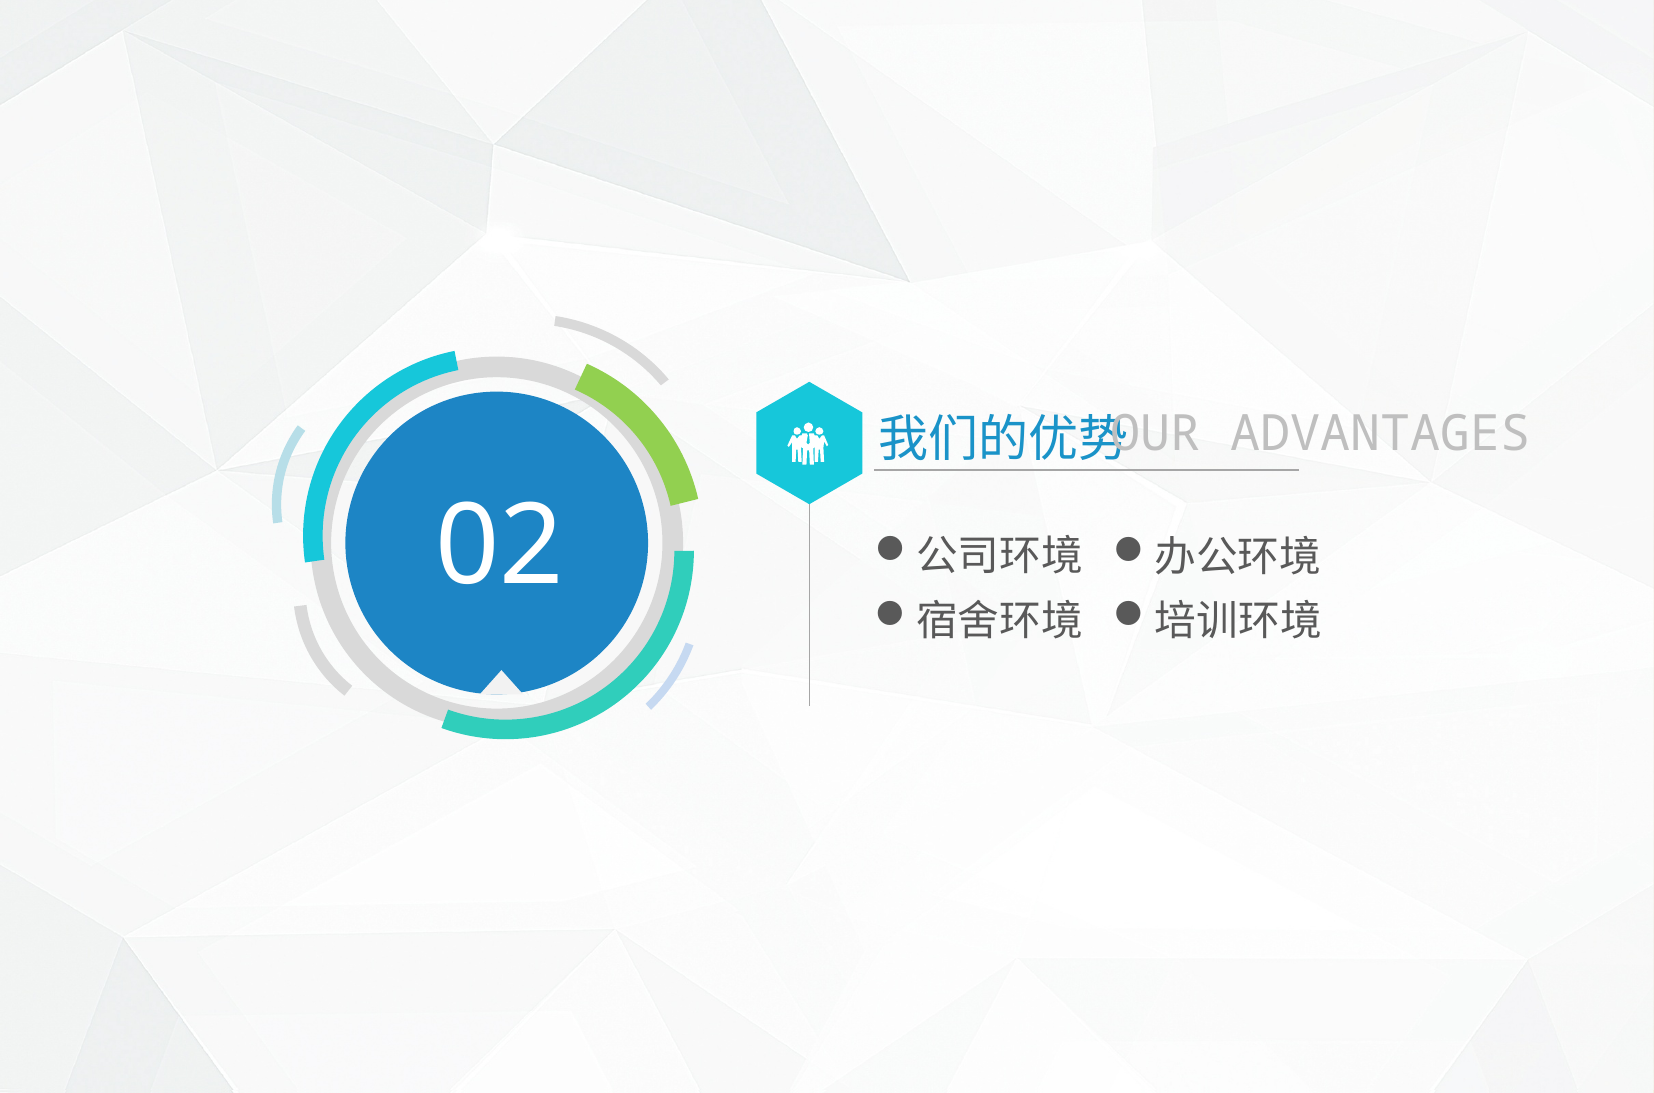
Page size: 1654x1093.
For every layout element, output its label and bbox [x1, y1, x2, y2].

text_box [755, 381, 863, 505]
picture [0, 0, 1654, 1093]
text_box [271, 314, 710, 757]
